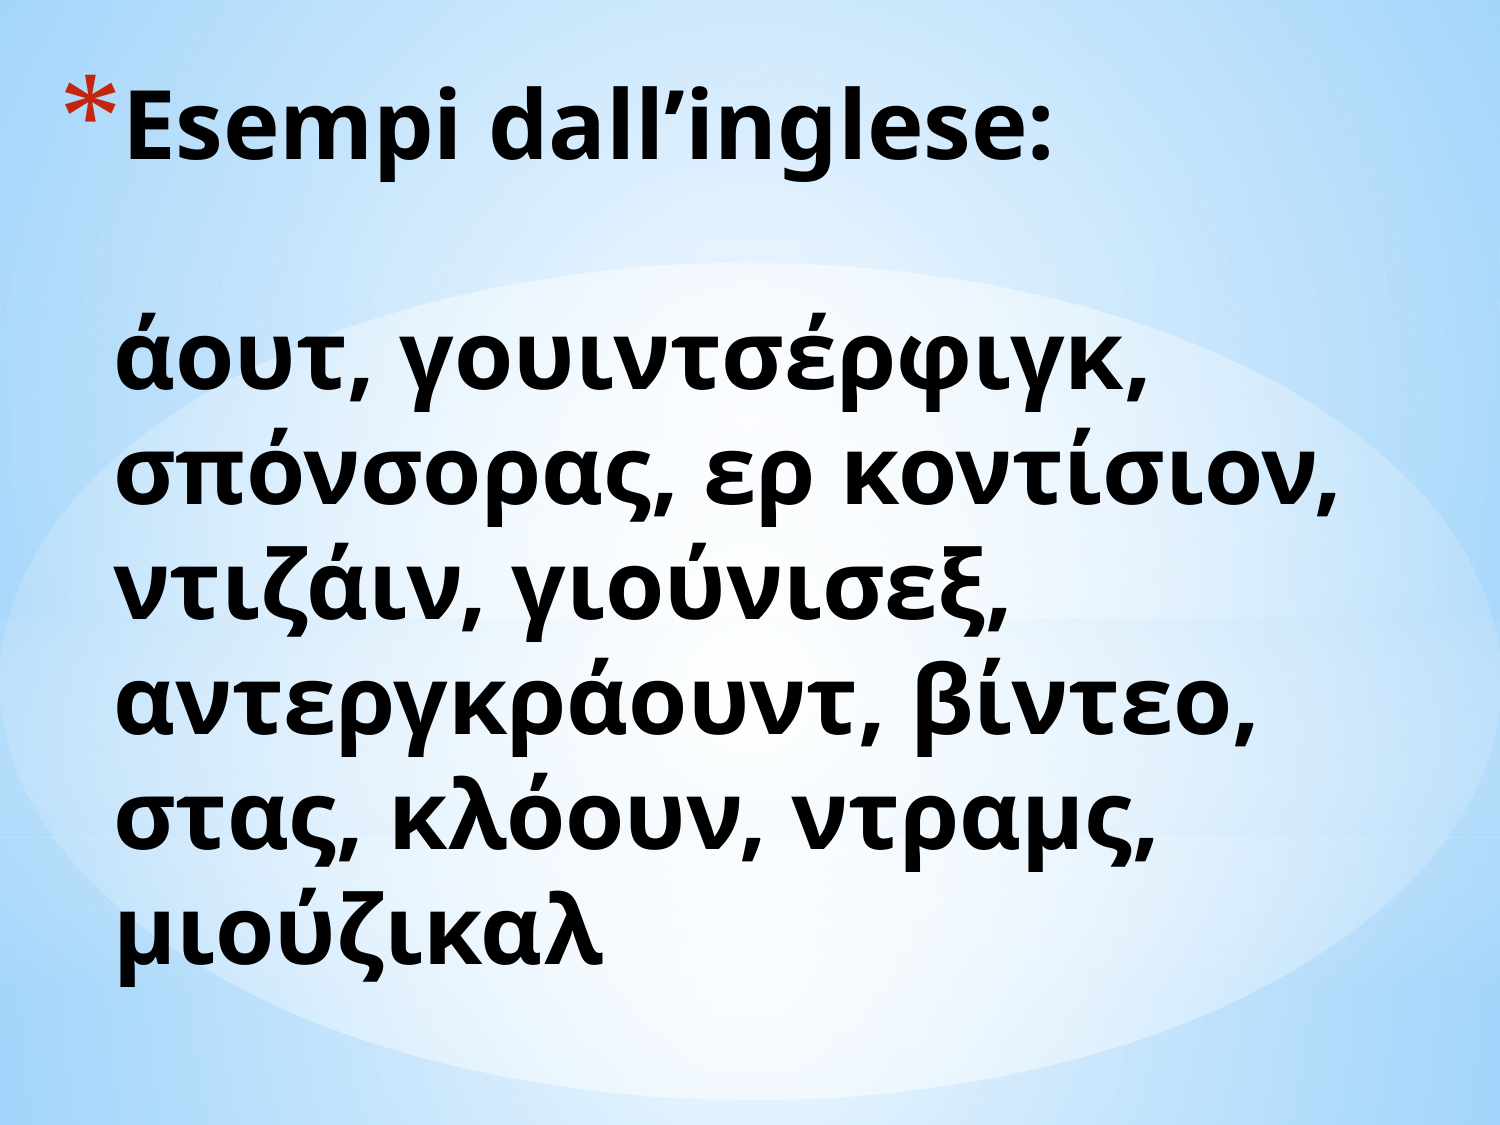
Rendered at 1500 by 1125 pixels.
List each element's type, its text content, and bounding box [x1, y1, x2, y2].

title Esempi dall’inglese: άουτ, γουιντσέρφιγκ, σπόνσορας, ερ κοντίσιον, ντιζάιν, γιούνισεξ, αντεργκράουντ, βίντεο, στας, κλόουν, ντραμς, μιούζικαλ [45, 56, 1472, 244]
